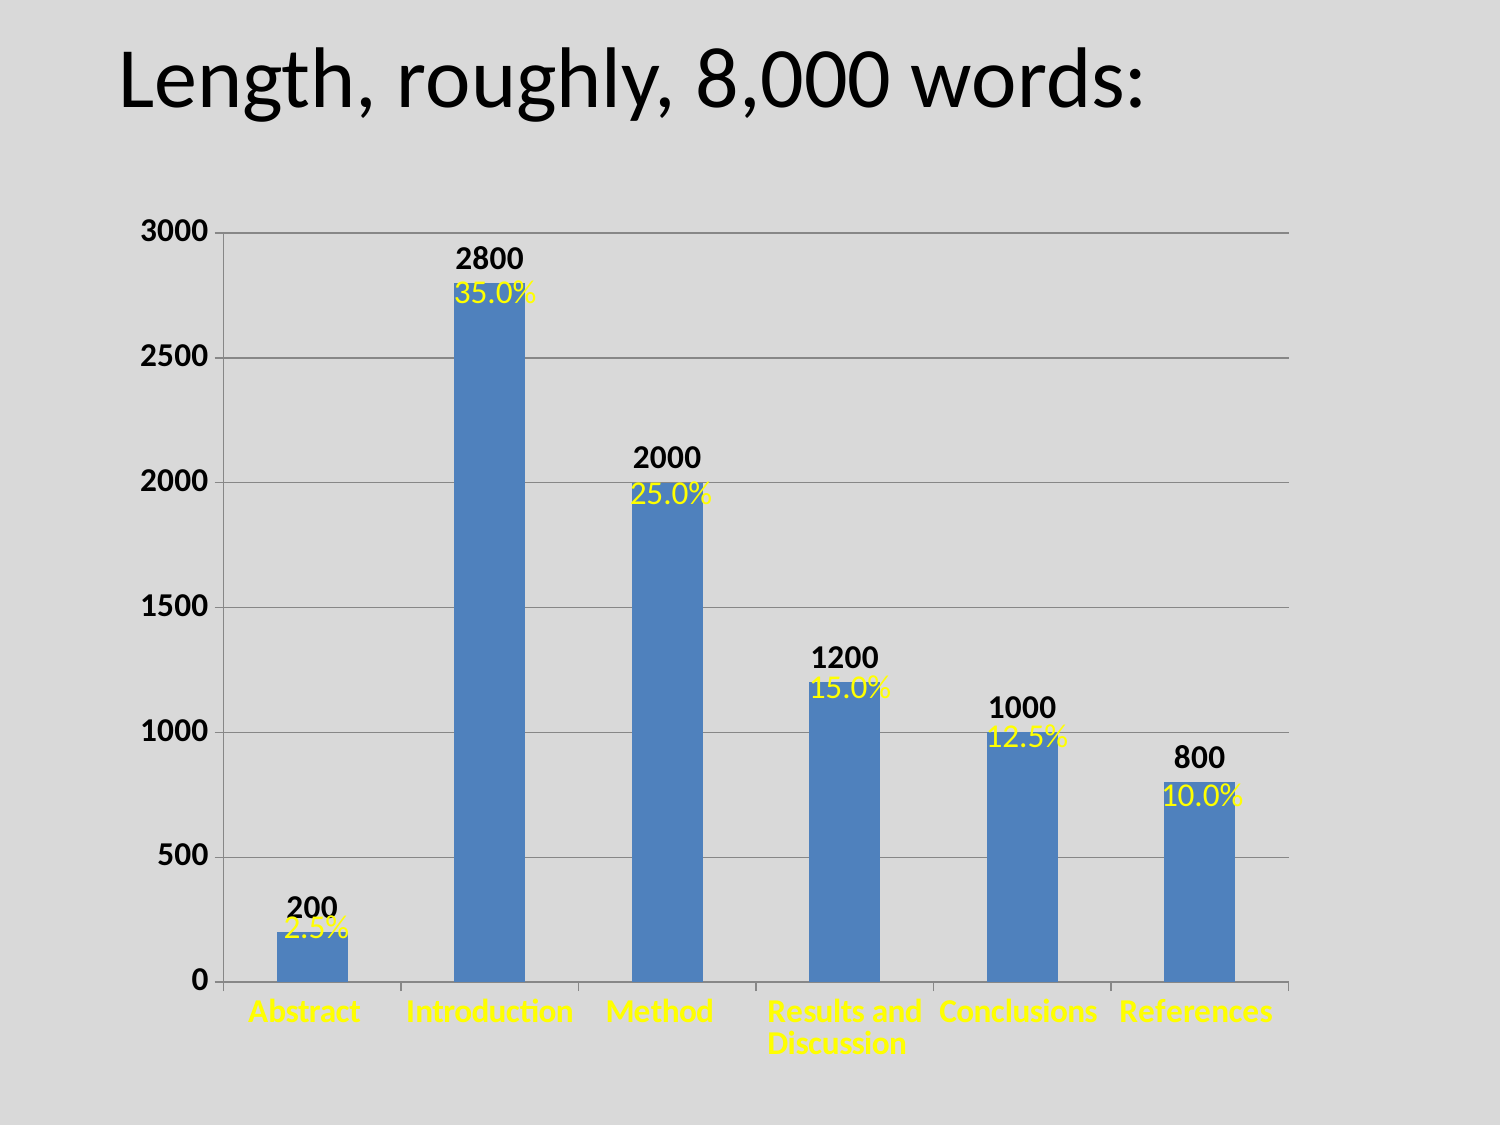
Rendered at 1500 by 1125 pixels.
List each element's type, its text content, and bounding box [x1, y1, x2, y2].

title Length, roughly, 8,000 words: [75, 1, 1193, 146]
chart [115, 198, 1313, 1081]
